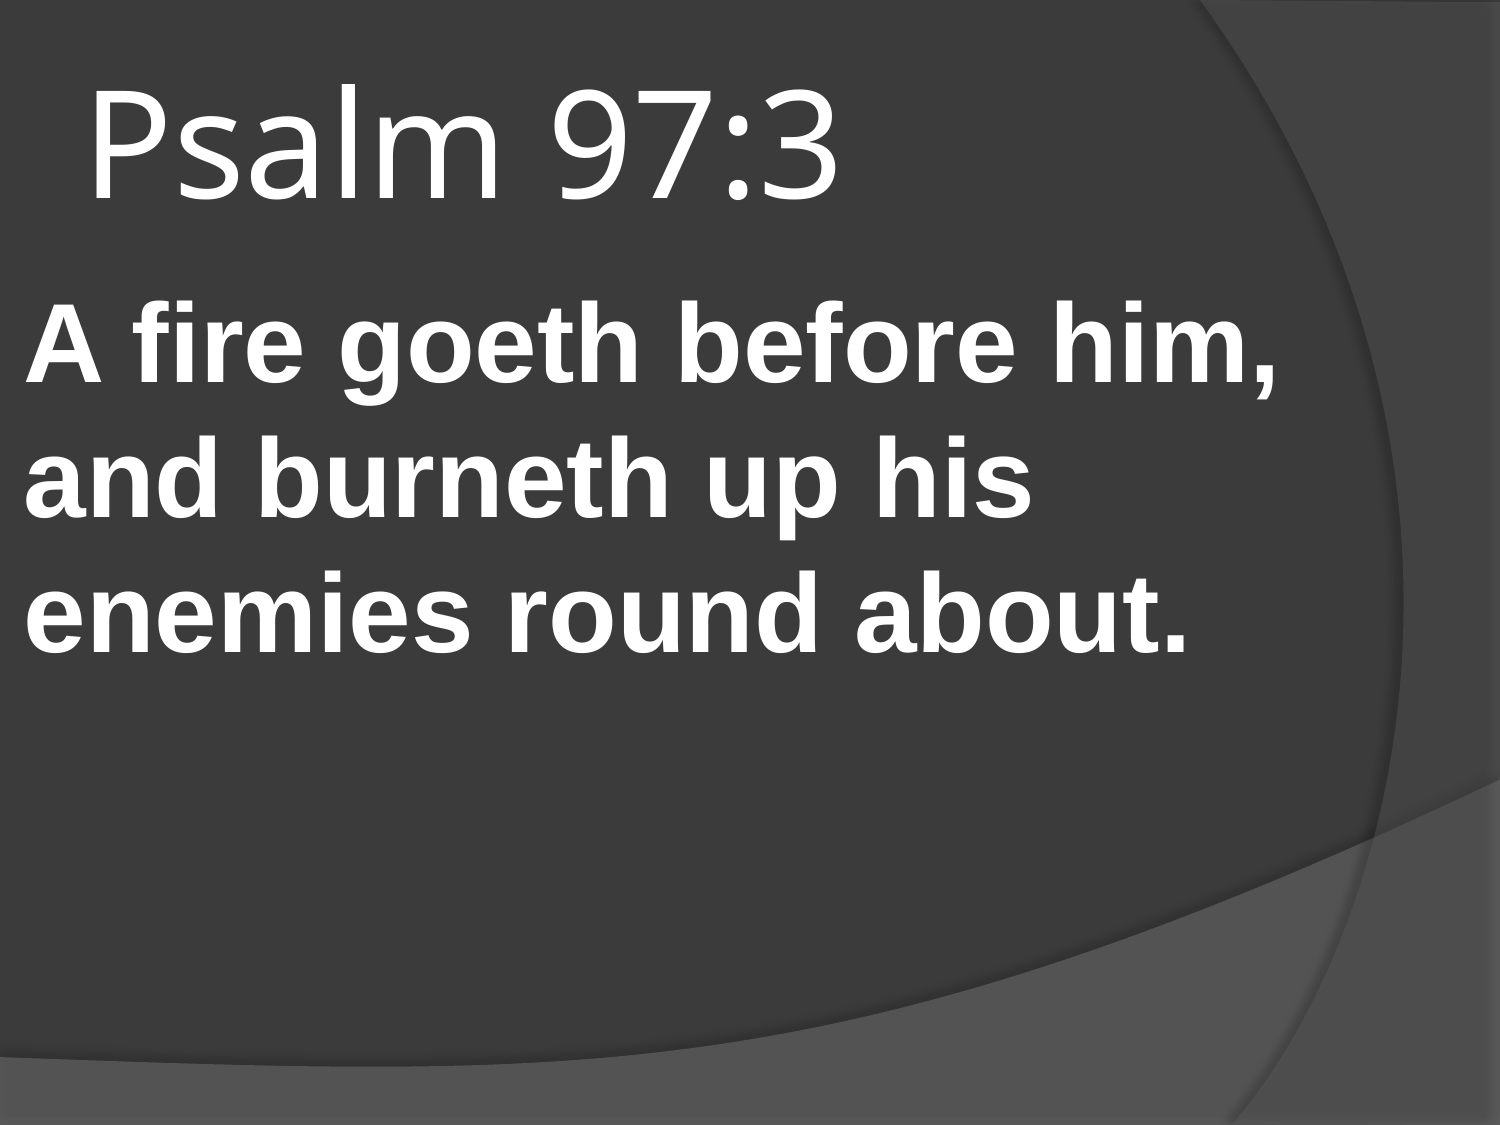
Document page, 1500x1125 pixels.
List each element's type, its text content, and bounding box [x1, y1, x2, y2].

list A fire goeth before him, and burneth up his enemies round about. [2, 262, 1488, 1125]
title Psalm 97:3 [75, 45, 1300, 233]
